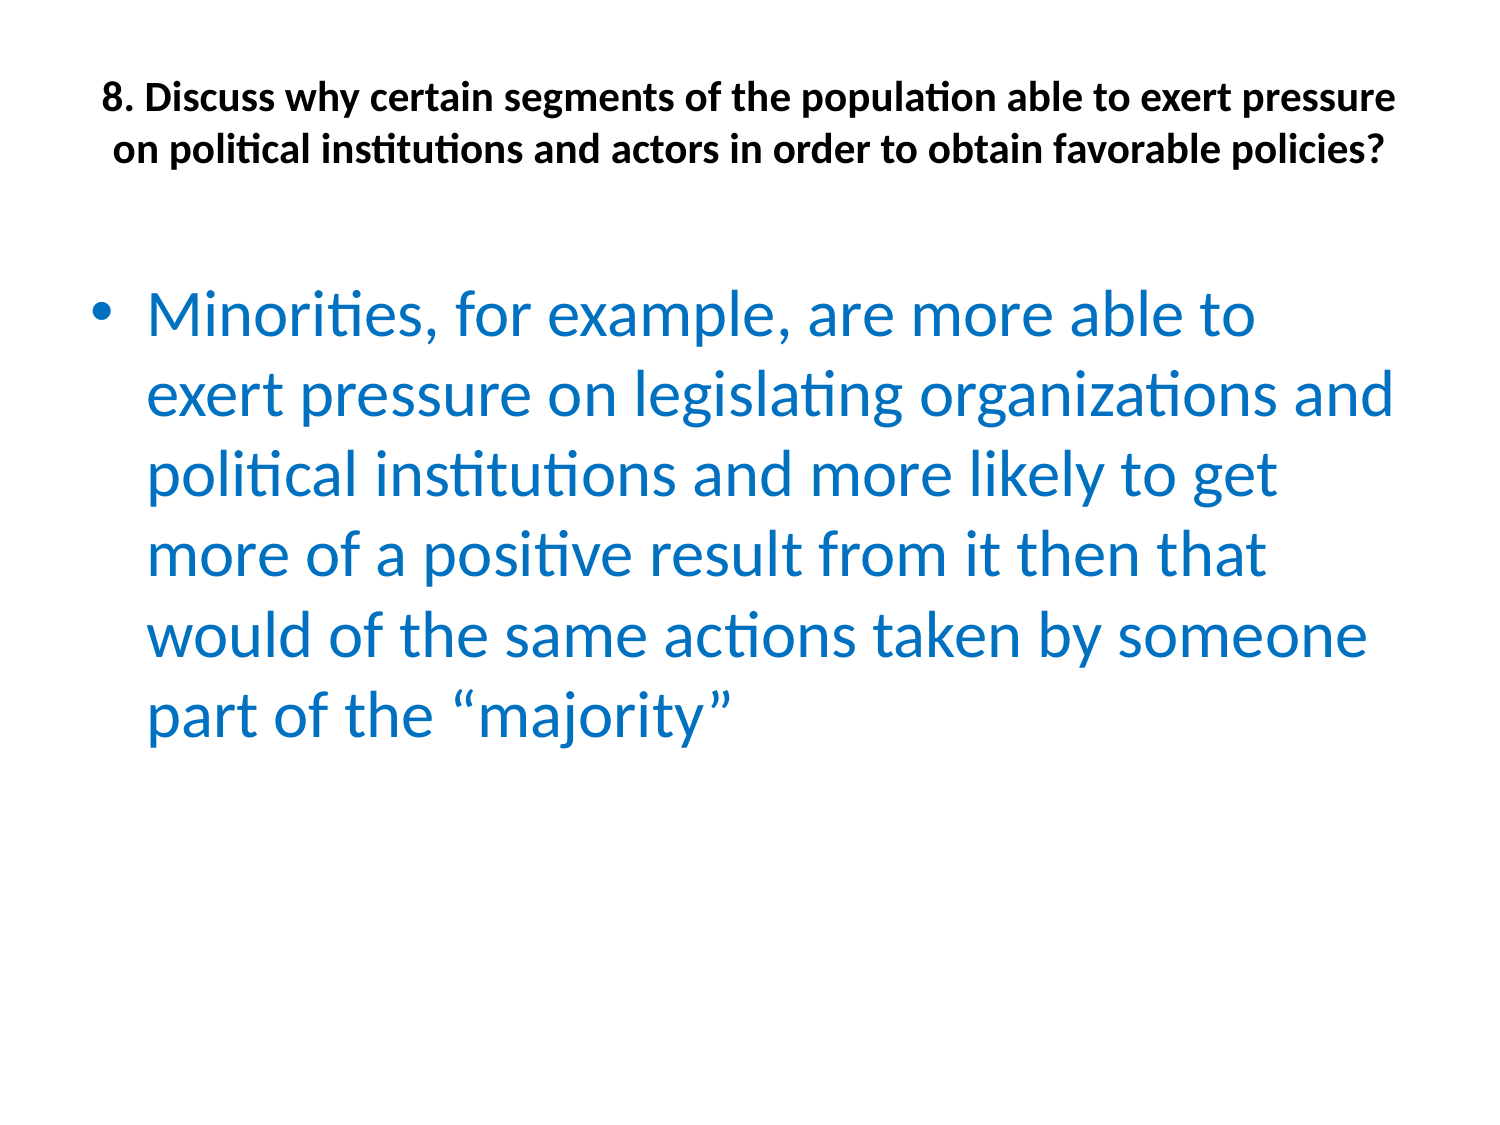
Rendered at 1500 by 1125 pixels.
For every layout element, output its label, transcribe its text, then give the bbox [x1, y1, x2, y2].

list Minorities, for example, are more able to exert pressure on legislating organizations and political institutions and more likely to get more of a positive result from it then that would of the same actions taken by someone part of the “majority” [75, 262, 1425, 1005]
title 8. Discuss why certain segments of the population able to exert pressure on political institutions and actors in order to obtain favorable policies? [75, 50, 1425, 238]
